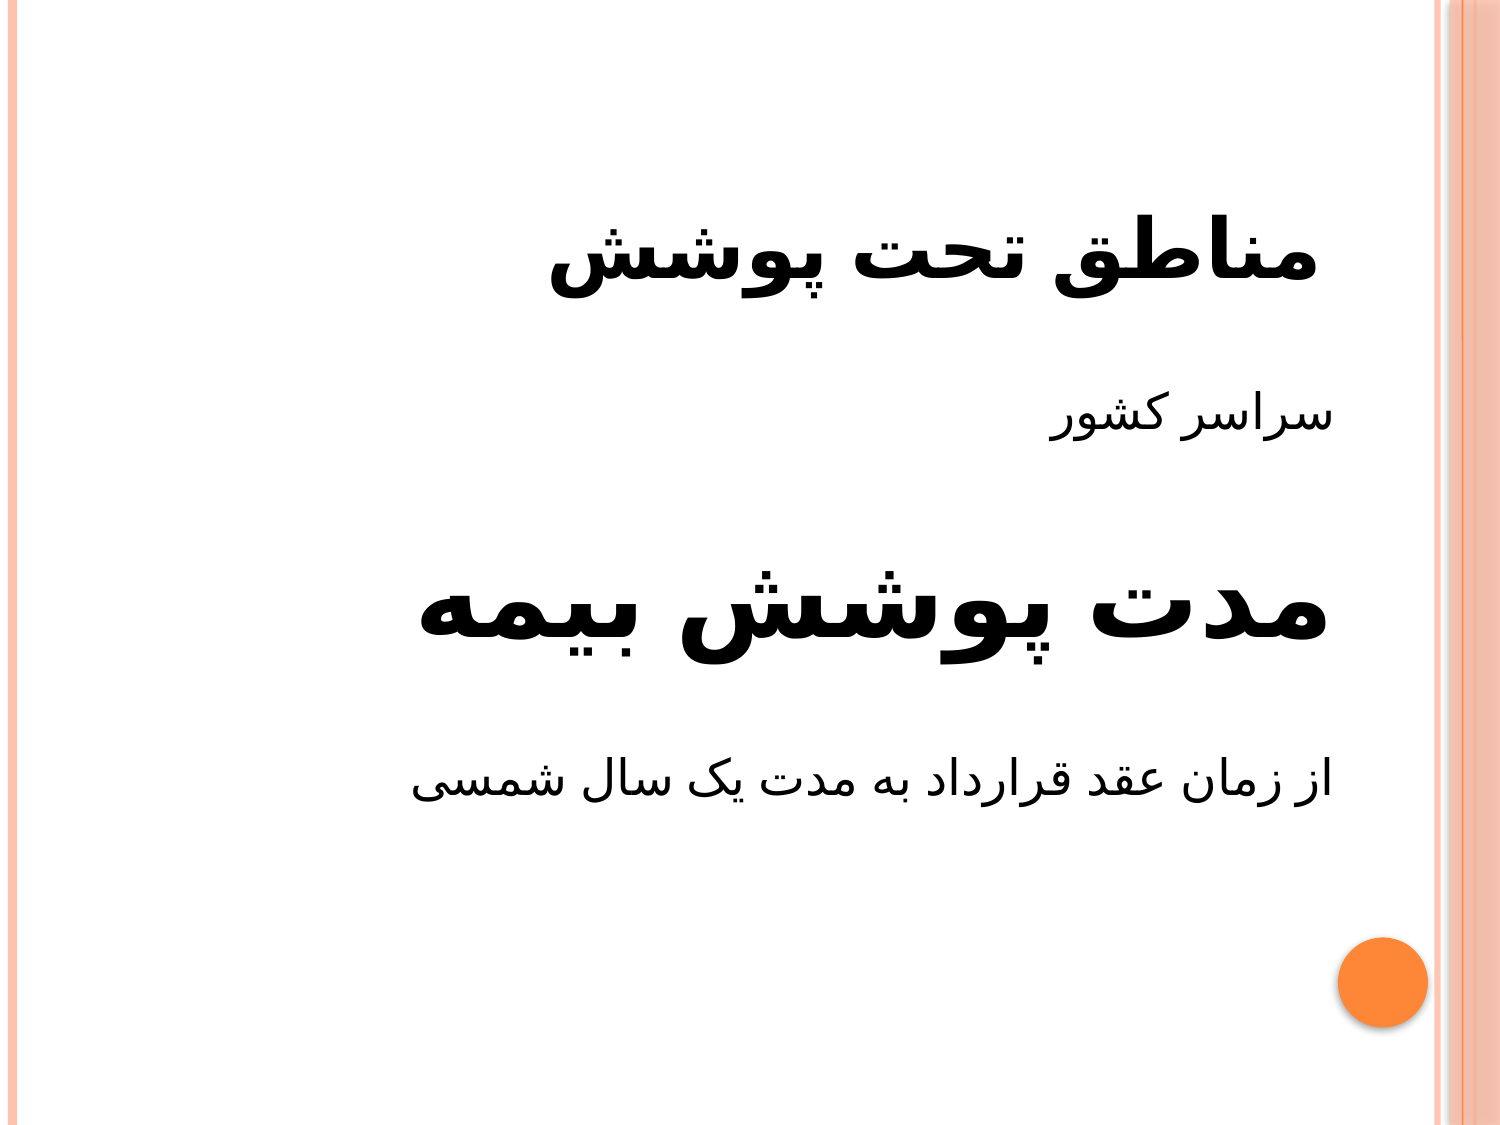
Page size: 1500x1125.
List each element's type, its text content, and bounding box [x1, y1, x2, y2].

list مناطق تحت پوشش سراسر کشور مدت پوشش بیمه از زمان عقد قرارداد به مدت یک سال شمسی [75, 187, 1350, 1062]
